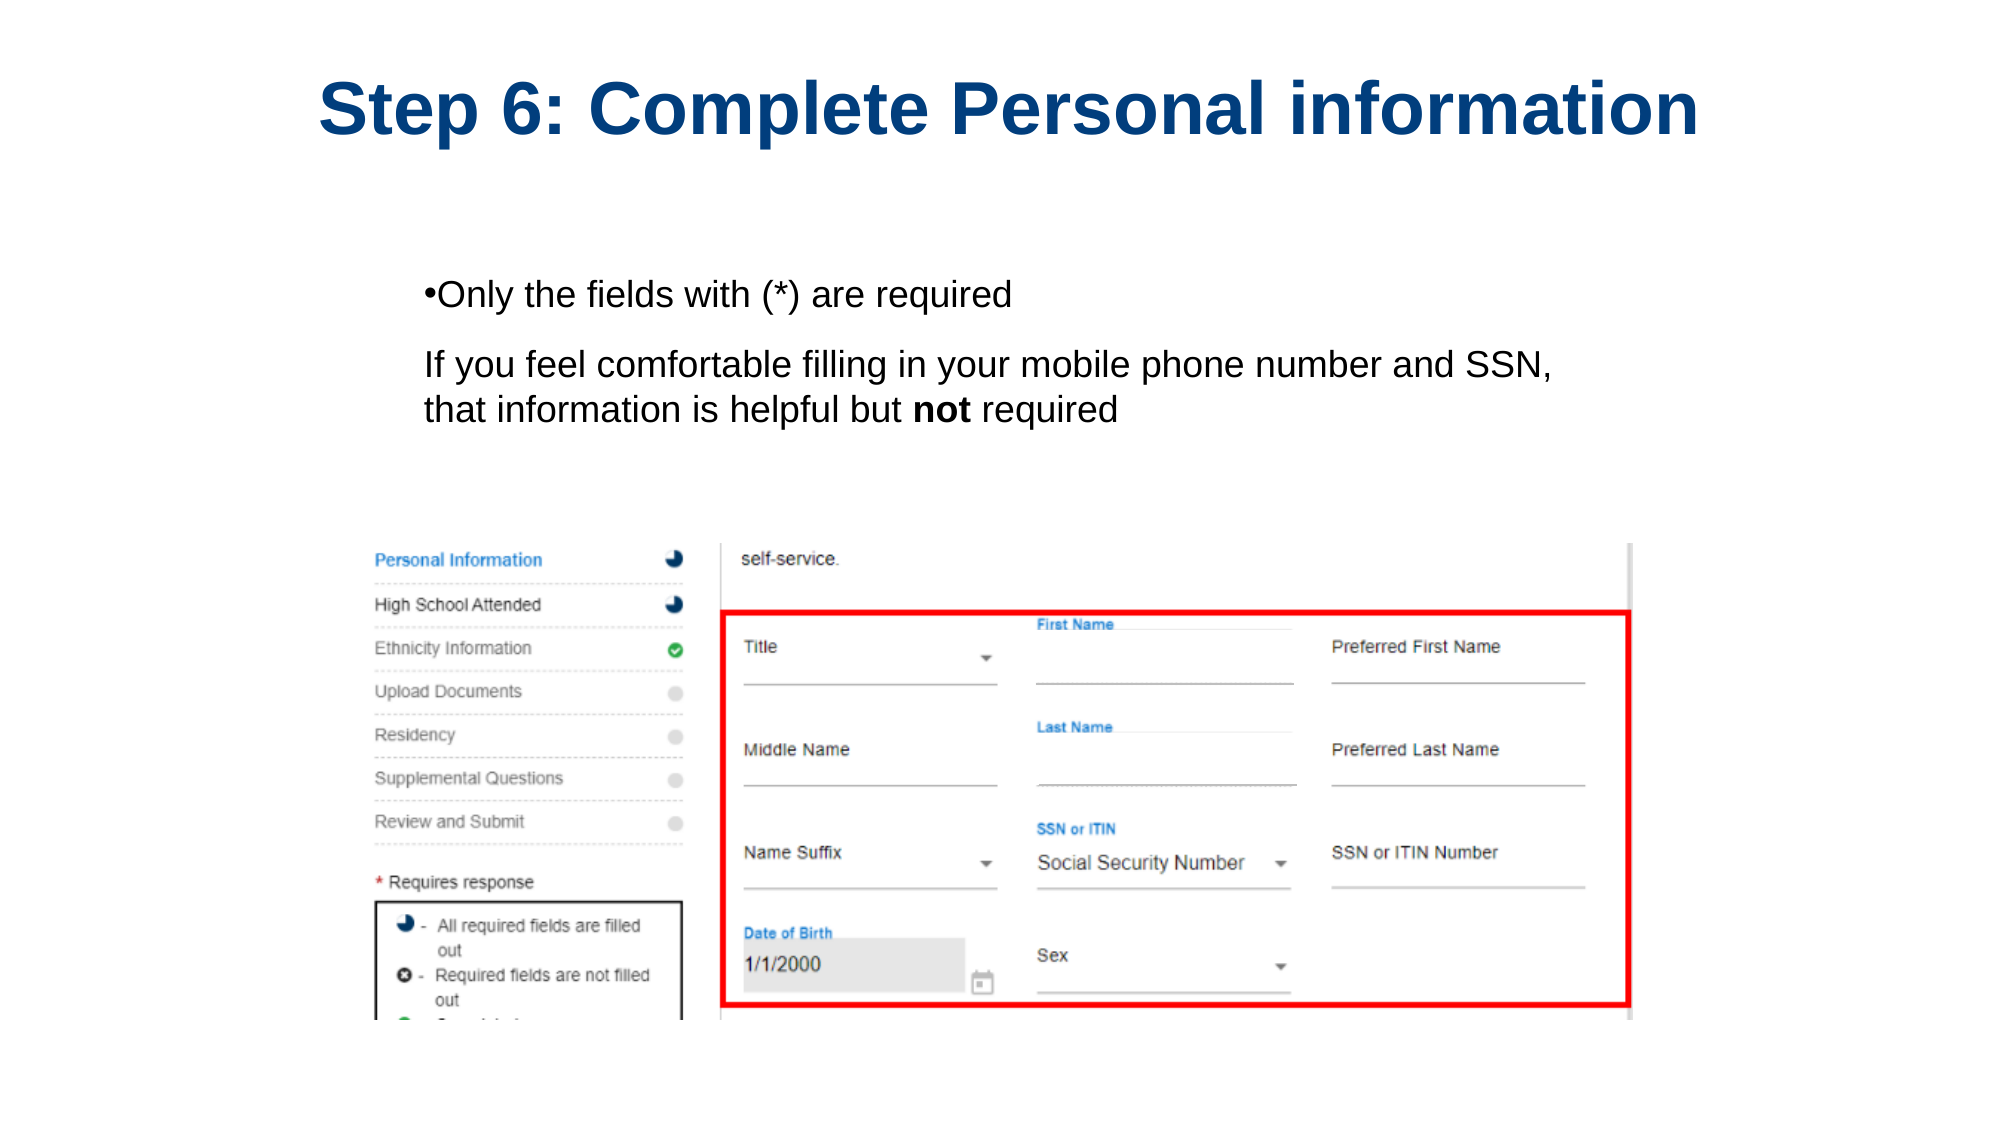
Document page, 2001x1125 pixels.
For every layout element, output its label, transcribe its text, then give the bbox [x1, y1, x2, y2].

text_box Only the fields with (*) are required If you feel comfortable filling in your mobile phone number and SSN, that information is helpful but not required [408, 262, 1592, 438]
picture [367, 543, 1633, 1020]
text_box Step 6: Complete Personal information [303, 52, 1741, 157]
